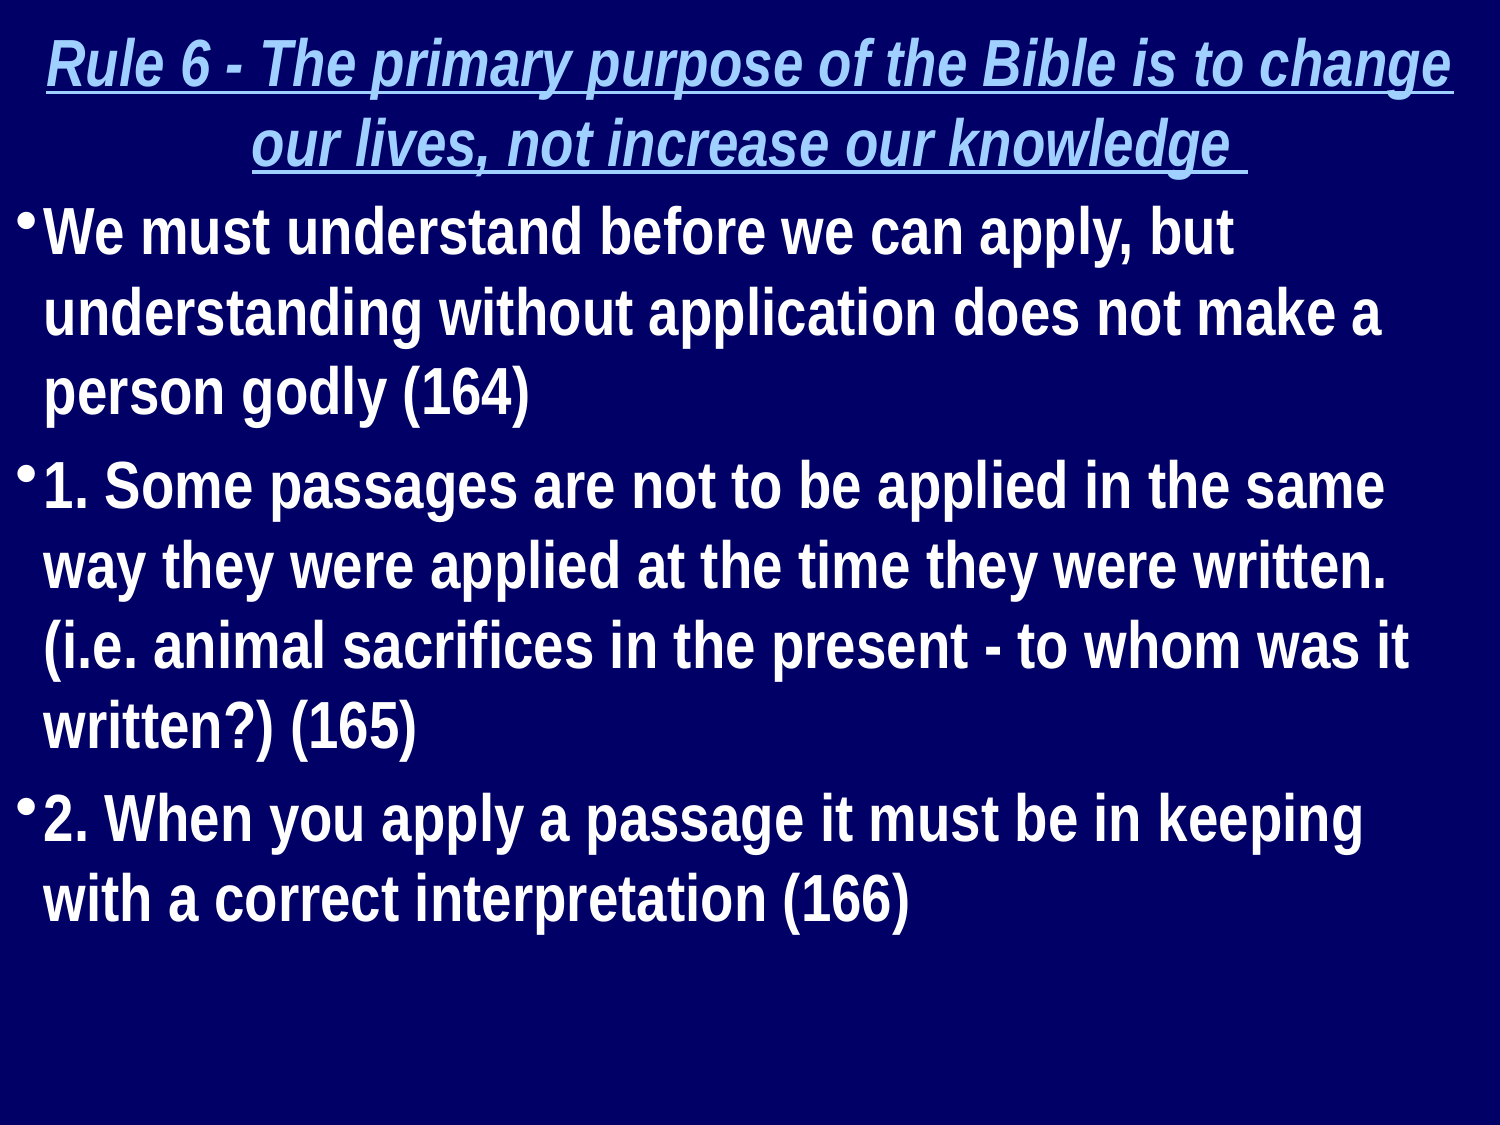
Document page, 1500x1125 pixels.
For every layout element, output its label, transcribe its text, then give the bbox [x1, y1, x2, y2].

list We must understand before we can apply, but understanding without application does not make a person godly (164) 1. Some passages are not to be applied in the same way they were applied at the time they were written. (i.e. animal sacrifices in the present - to whom was it written?) (165) 2. When you apply a passage it must be in keeping with a correct interpretation (166) [0, 180, 1500, 1125]
title Rule 6 - The primary purpose of the Bible is to change our lives, not increase our knowledge [0, 6, 1500, 180]
